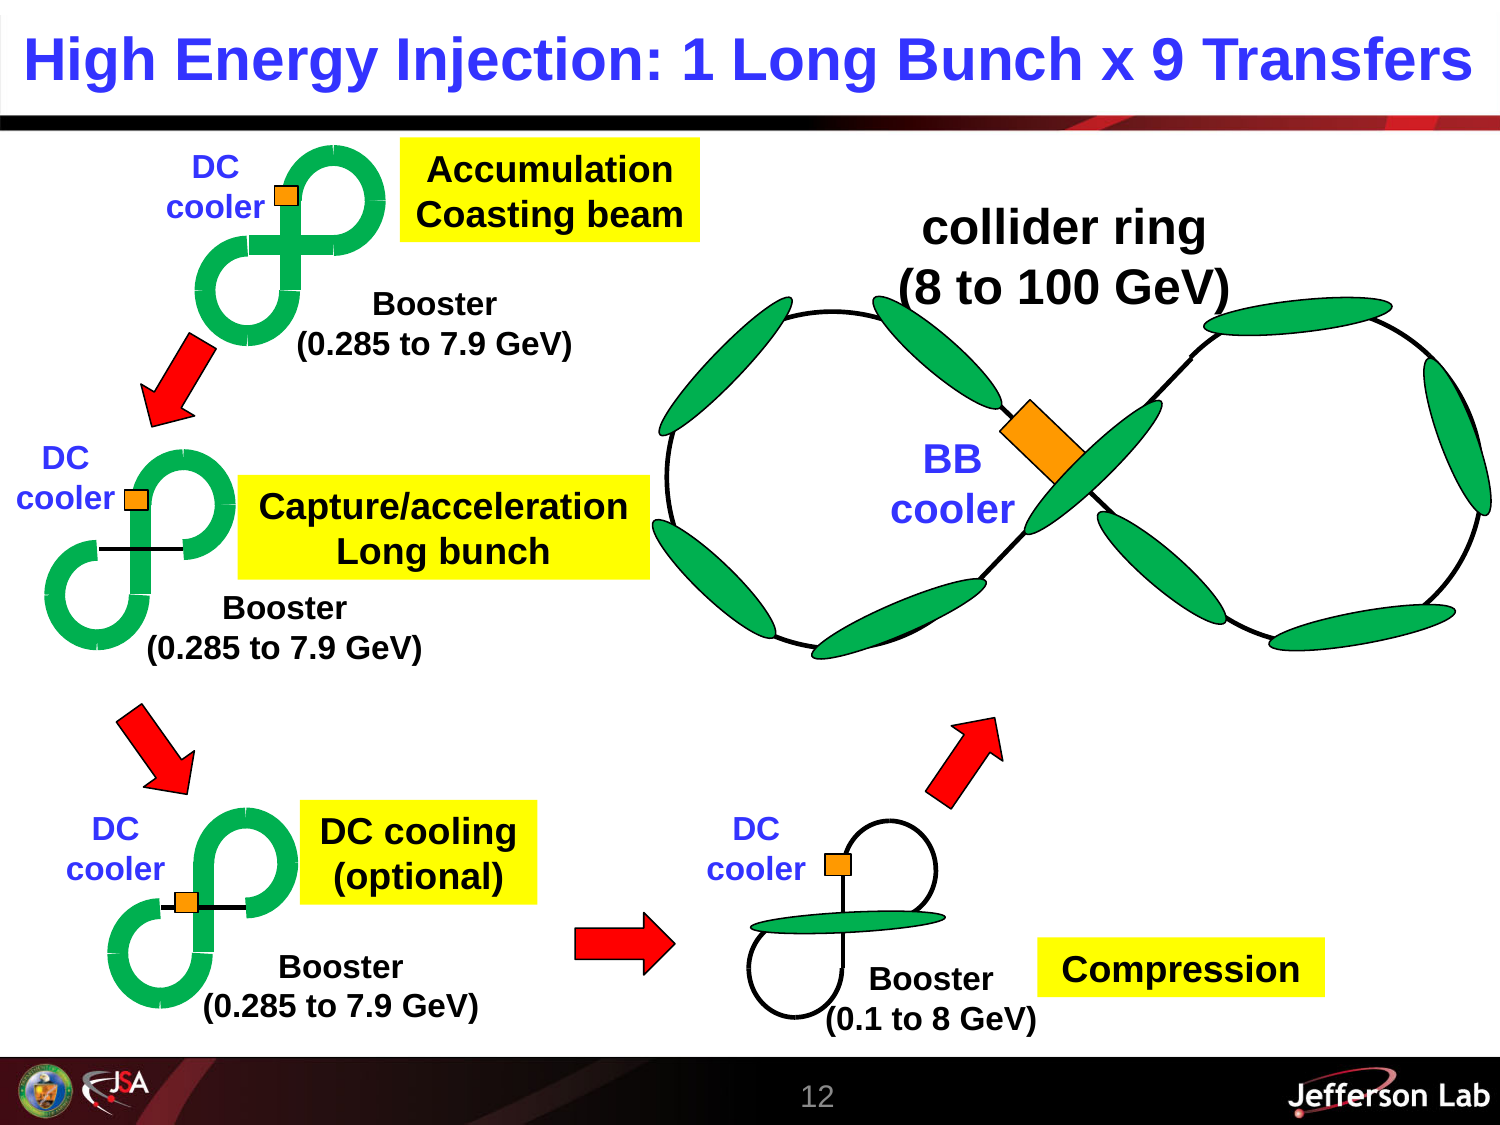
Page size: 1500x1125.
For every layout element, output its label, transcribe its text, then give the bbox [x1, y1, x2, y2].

text_box DC cooling (optional) [501, 799, 538, 905]
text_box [37, 799, 501, 1034]
text_box Accumulation Coasting beam [601, 137, 700, 243]
text_box [116, 703, 195, 795]
text_box [140, 380, 198, 427]
picture [0, 113, 1500, 1125]
picture [1428, 410, 1476, 597]
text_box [729, 110, 1428, 818]
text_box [0, 428, 451, 676]
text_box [137, 137, 601, 372]
text_box [575, 912, 669, 976]
text_box Capture/acceleration Long bunch [454, 474, 650, 580]
title High Energy Injection: 1 Long Bunch x 9 Transfers [0, 0, 1500, 113]
slide_number 12 [624, 1065, 850, 1125]
picture [670, 389, 729, 566]
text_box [674, 799, 1063, 1047]
text_box Compression [1066, 937, 1325, 998]
